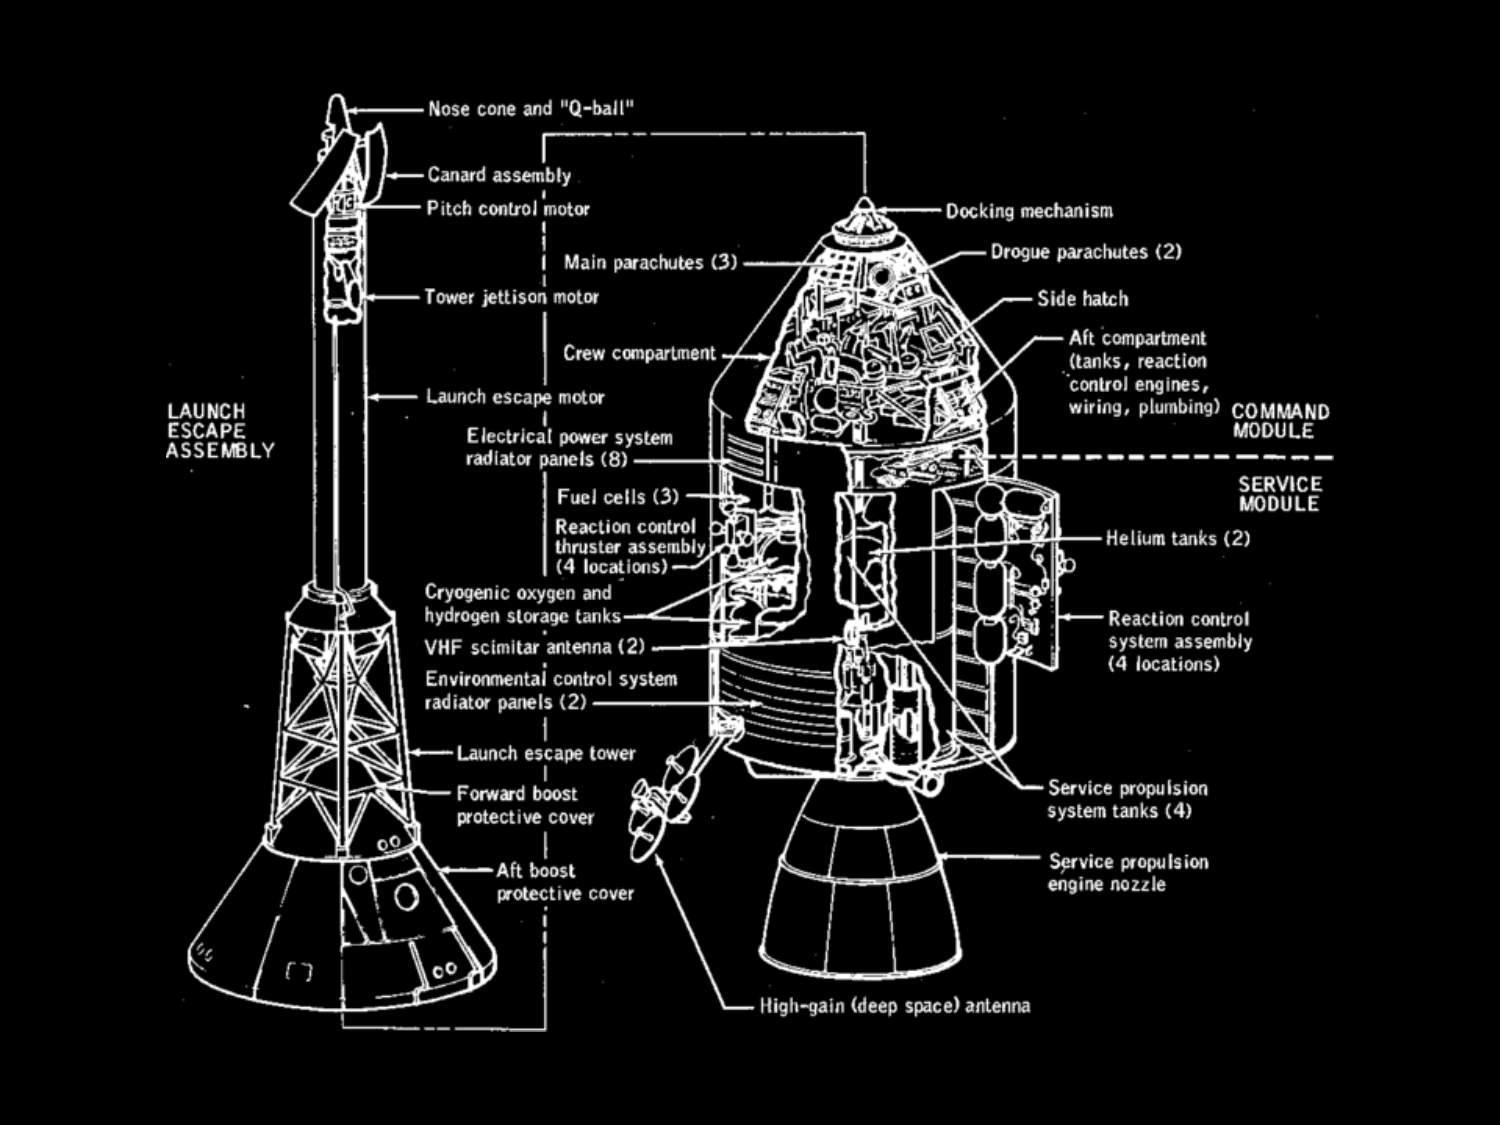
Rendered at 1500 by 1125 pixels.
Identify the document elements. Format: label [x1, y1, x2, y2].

picture [166, 93, 1334, 1032]
